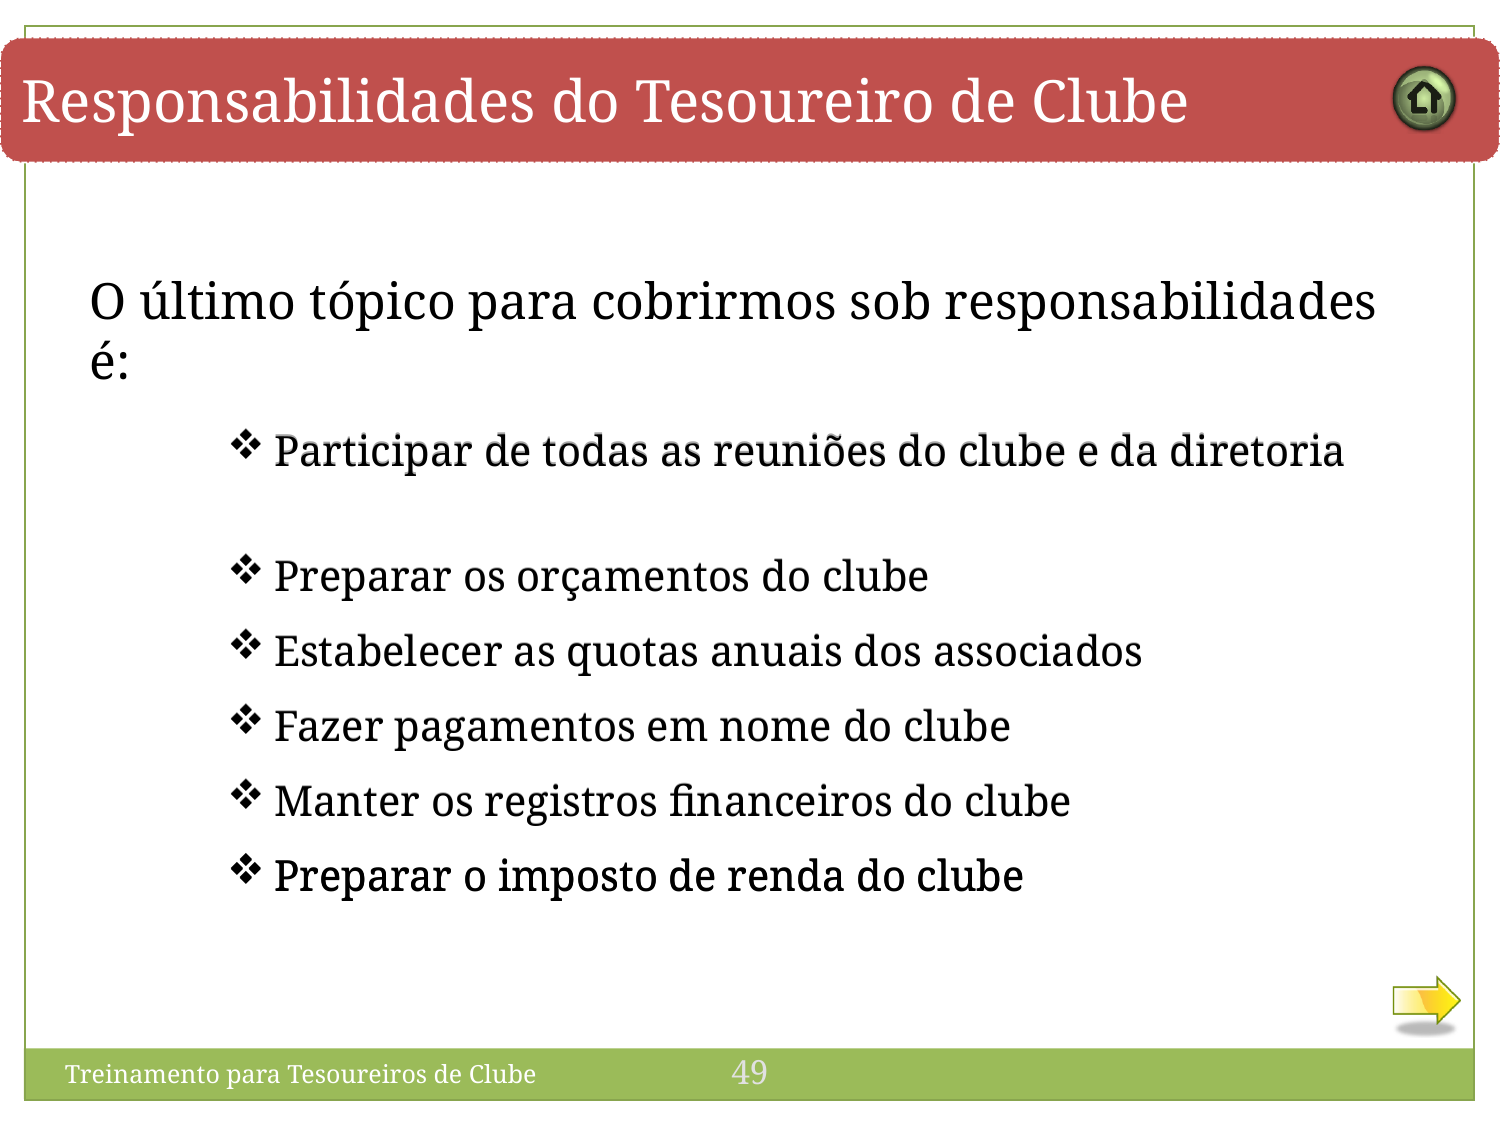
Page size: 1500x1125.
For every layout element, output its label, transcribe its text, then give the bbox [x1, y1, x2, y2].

slide_number 49 [699, 1037, 800, 1110]
picture [1387, 962, 1463, 1038]
picture [1387, 62, 1460, 134]
text_box Participar de todas as reuniões do clube e da diretoria Preparar os orçamentos do clube Estabelecer as quotas anuais dos associados Fazer pagamentos em nome do clube Manter os registros financeiros do clube Preparar o imposto de renda do clube [137, 416, 1363, 907]
footer Treinamento para Tesoureiros de Clube [50, 1051, 638, 1112]
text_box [0, 37, 1500, 163]
text_box O último tópico para cobrirmos sob responsabilidades é: [74, 262, 1425, 398]
